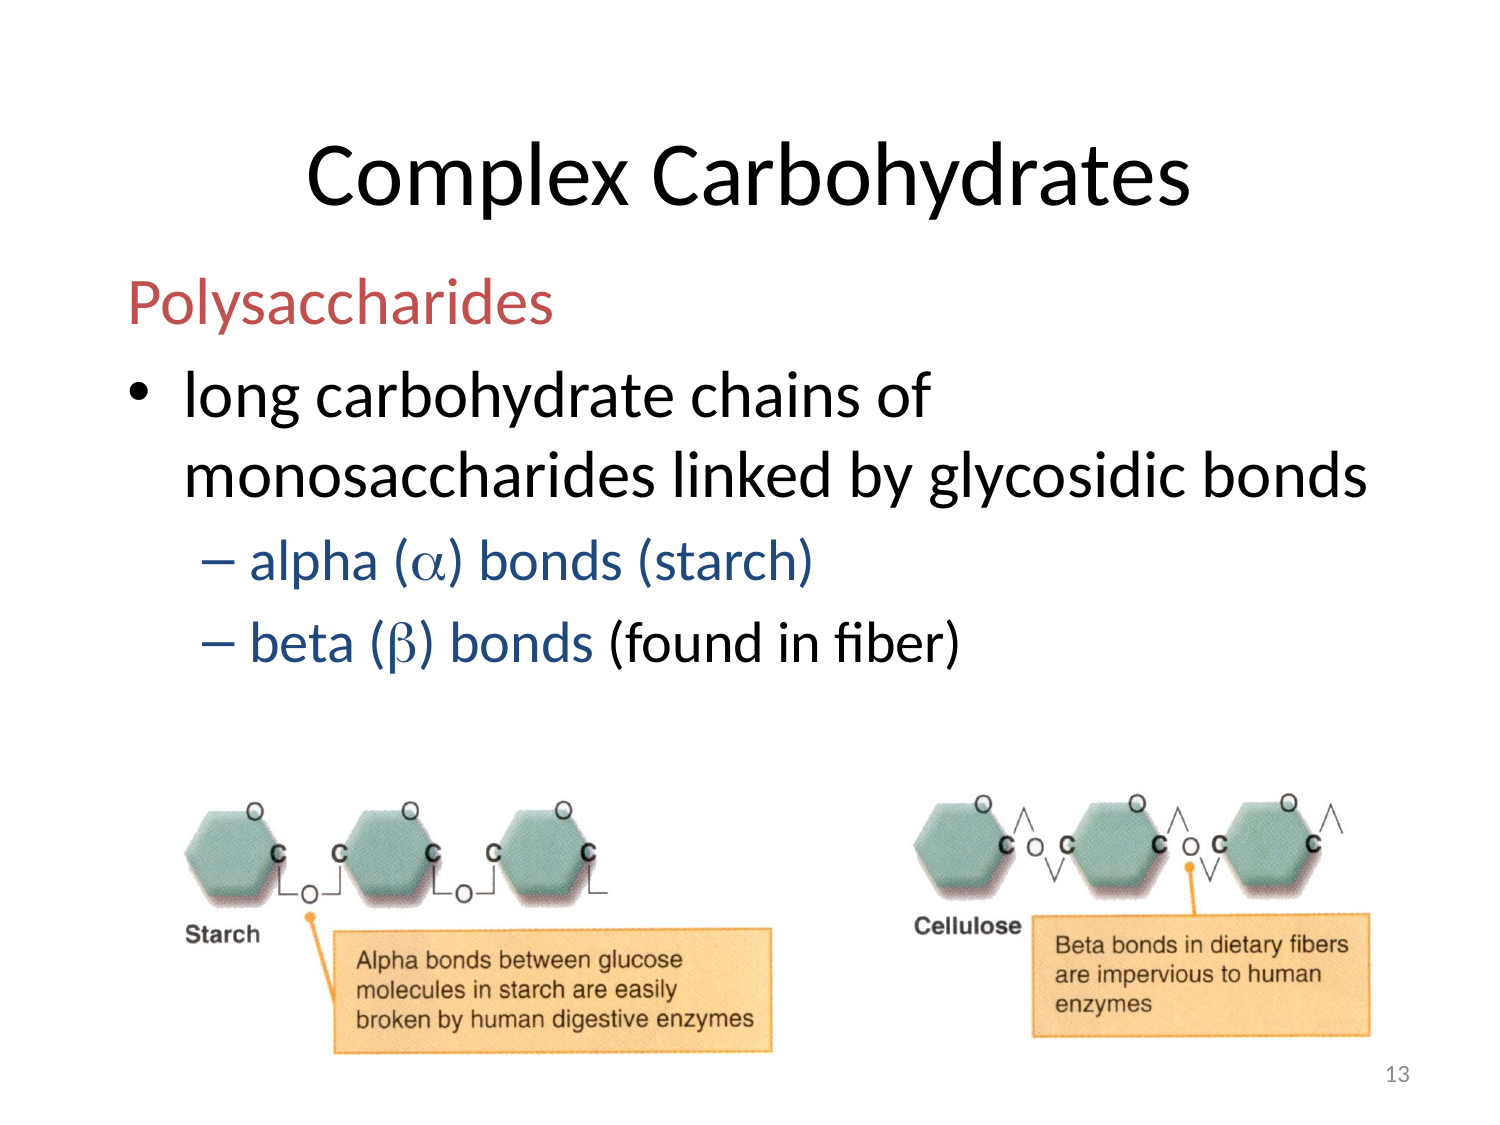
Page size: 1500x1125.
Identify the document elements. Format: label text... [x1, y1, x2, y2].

picture [171, 797, 775, 1066]
picture [901, 787, 1381, 1040]
slide_number 13 [1074, 1042, 1425, 1103]
list Polysaccharides long carbohydrate chains of monosaccharides linked by glycosidic bonds alpha (a) bonds (starch) beta (b) bonds (found in fiber) [112, 249, 1388, 924]
title Complex Carbohydrates [112, 75, 1388, 249]
